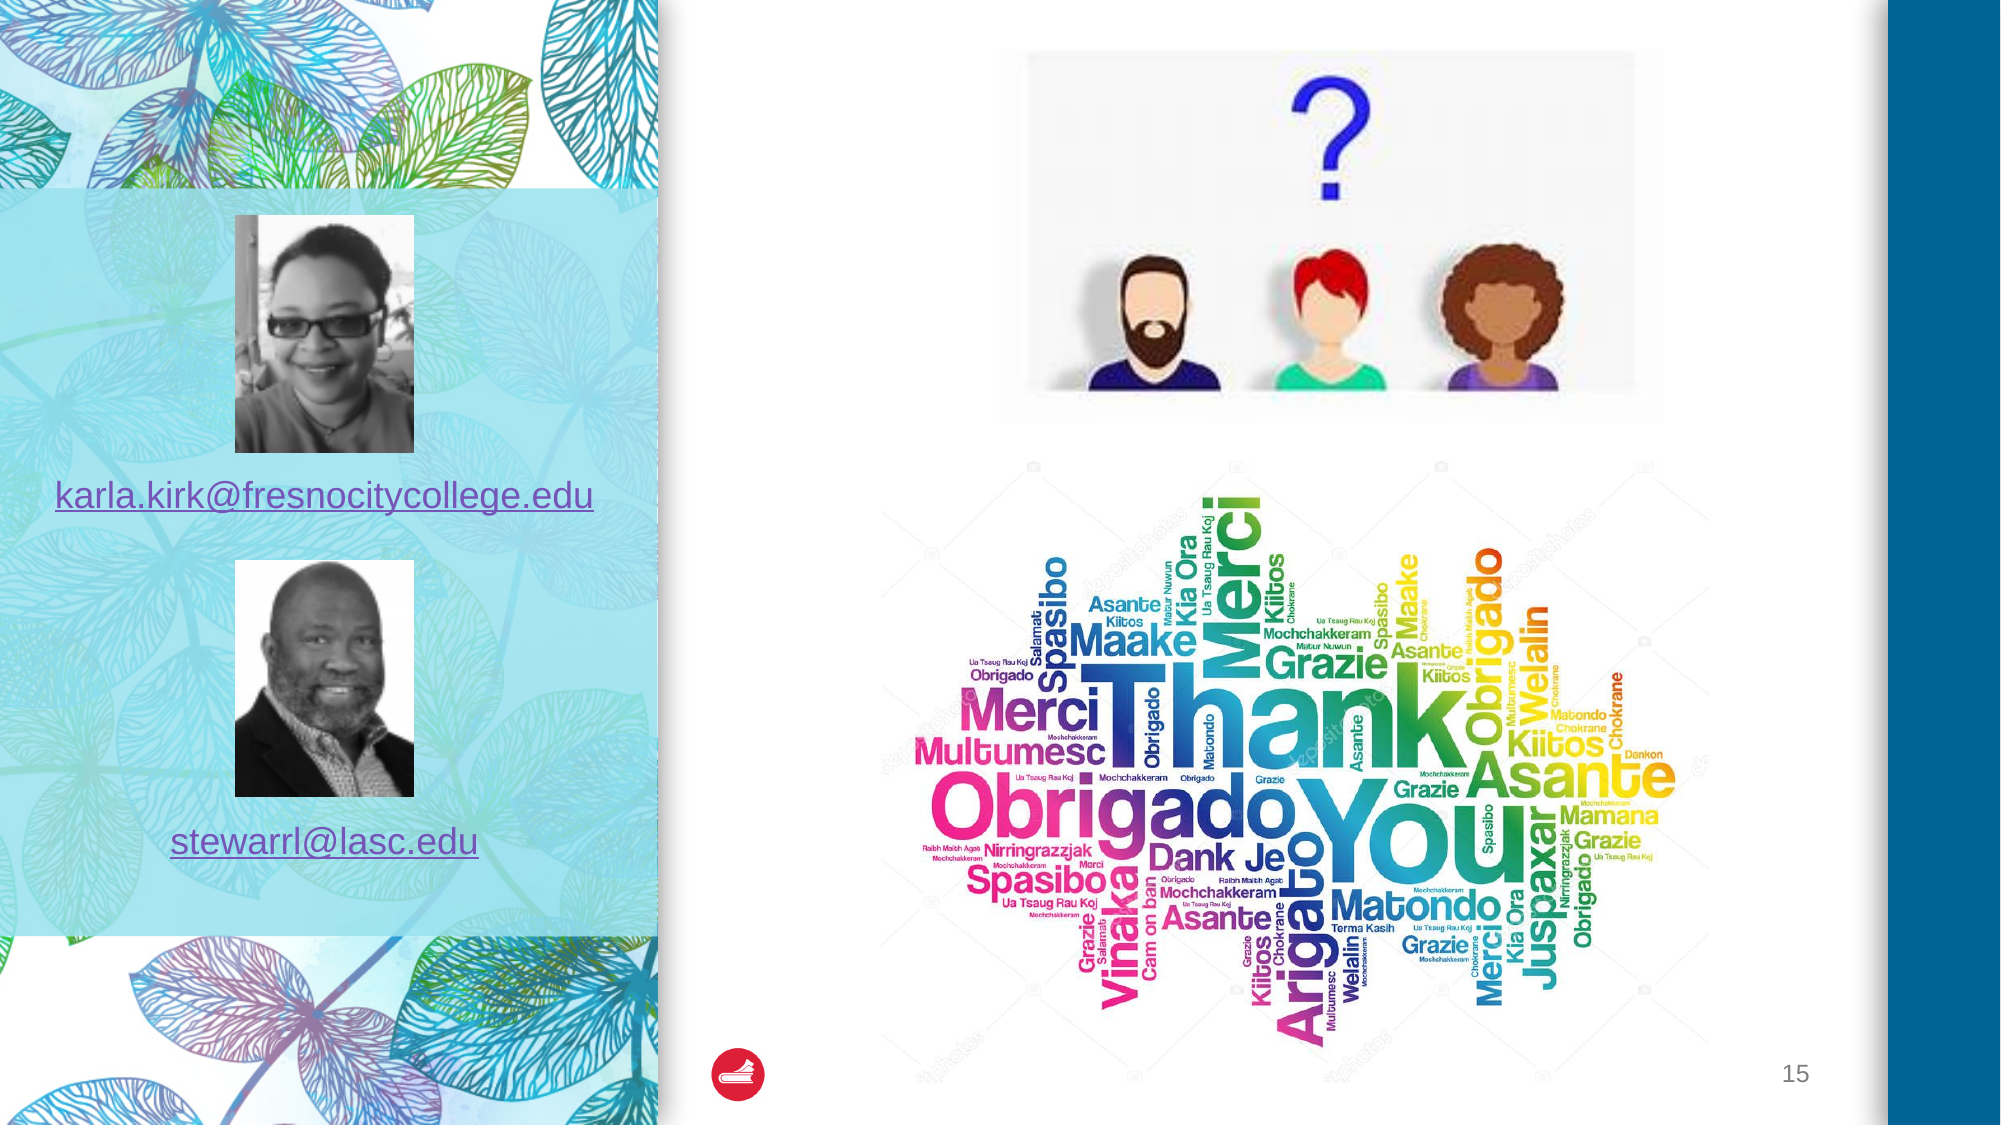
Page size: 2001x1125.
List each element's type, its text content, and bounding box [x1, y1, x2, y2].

text_box karla.kirk@fresnocitycollege.edu [0, 463, 650, 569]
text_box stewarrl@lasc.edu [0, 809, 650, 915]
slide_number 15 [1622, 1042, 1810, 1104]
picture [235, 560, 414, 797]
picture [999, 49, 1664, 424]
picture [0, 0, 658, 188]
picture [0, 937, 658, 1125]
picture [709, 1046, 766, 1103]
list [235, 215, 414, 453]
picture [881, 461, 1709, 1083]
